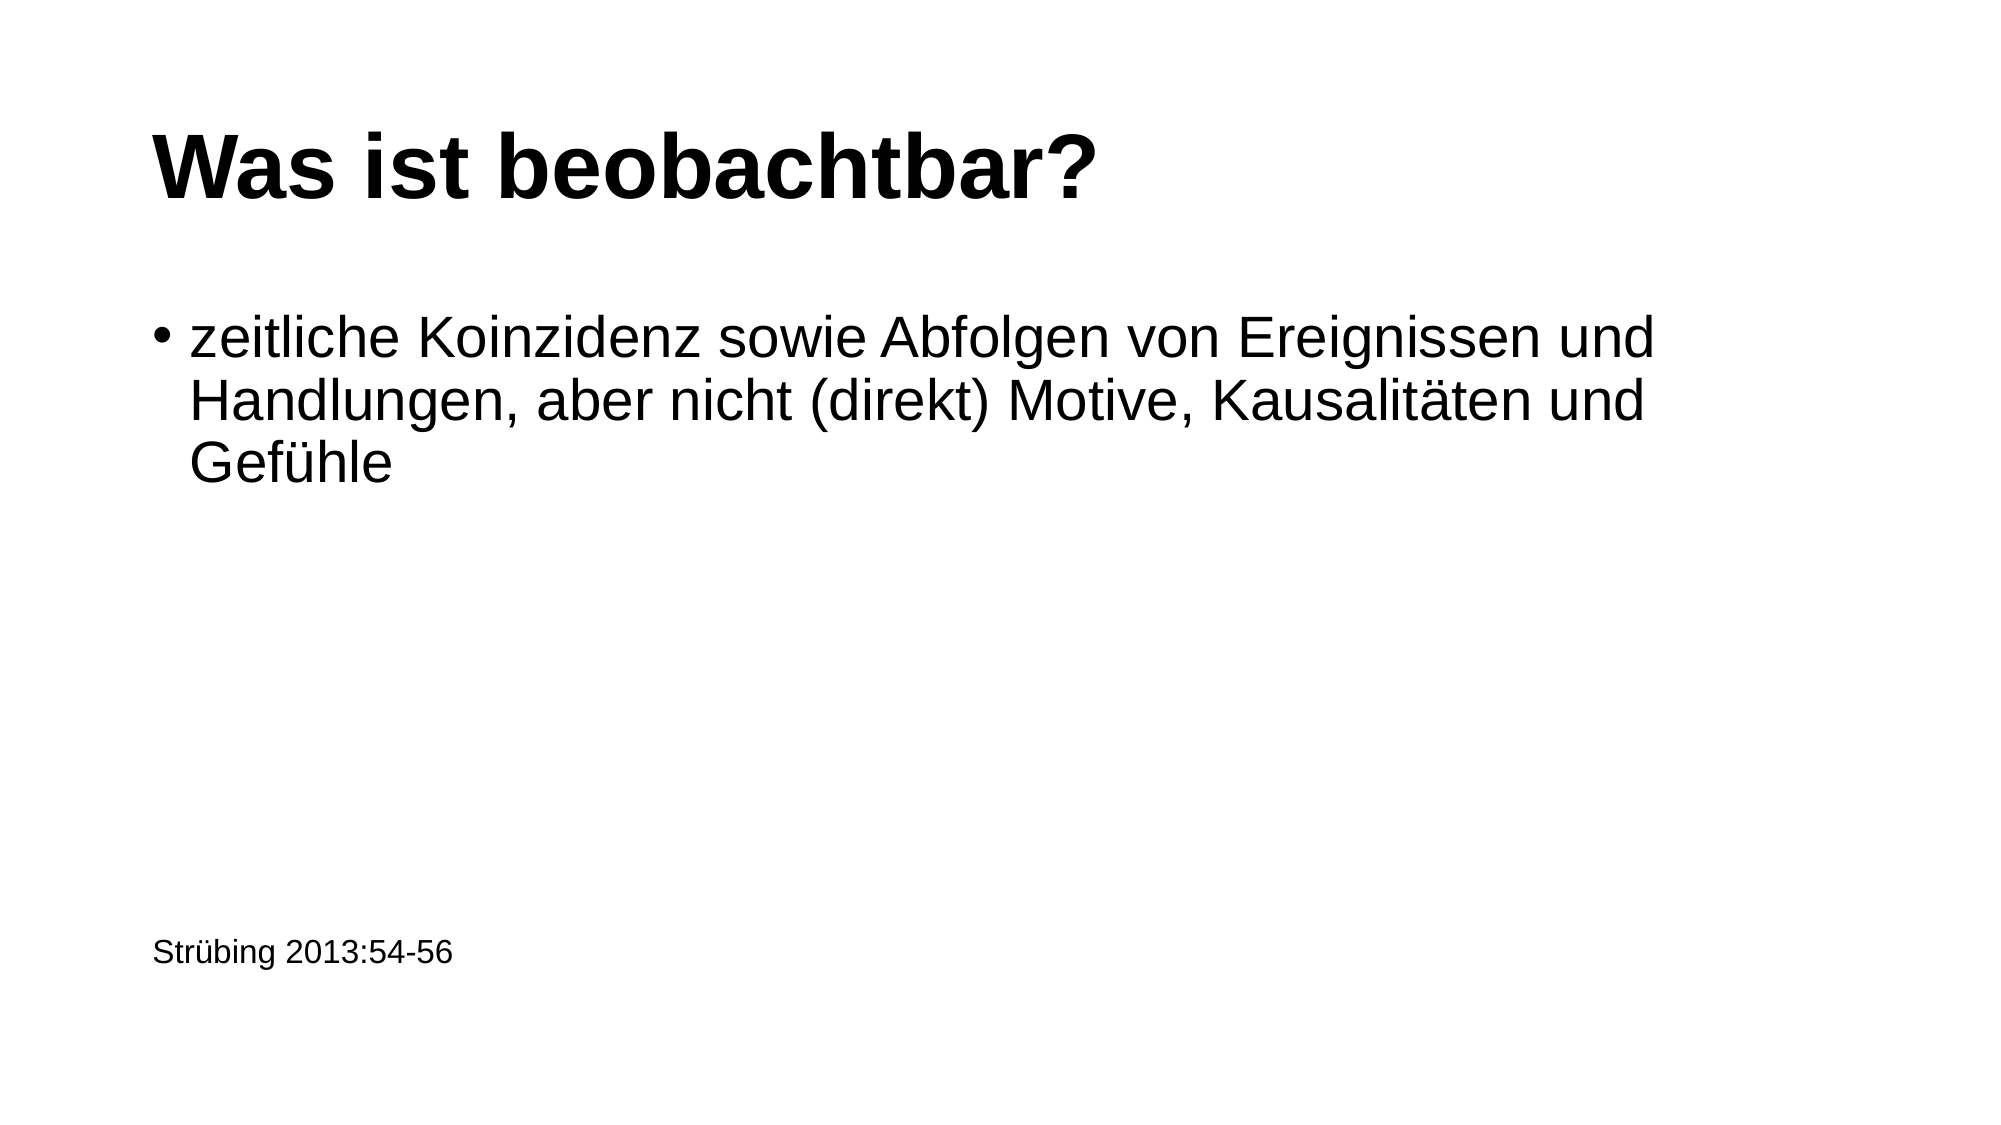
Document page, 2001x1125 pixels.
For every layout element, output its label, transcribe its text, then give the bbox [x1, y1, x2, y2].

list zeitliche Koinzidenz sowie Abfolgen von Ereignissen und Handlungen, aber nicht (direkt) Motive, Kausalitäten und Gefühle Strübing 2013:54-56 [137, 299, 1863, 1014]
title Was ist beobachtbar? [137, 59, 1863, 278]
